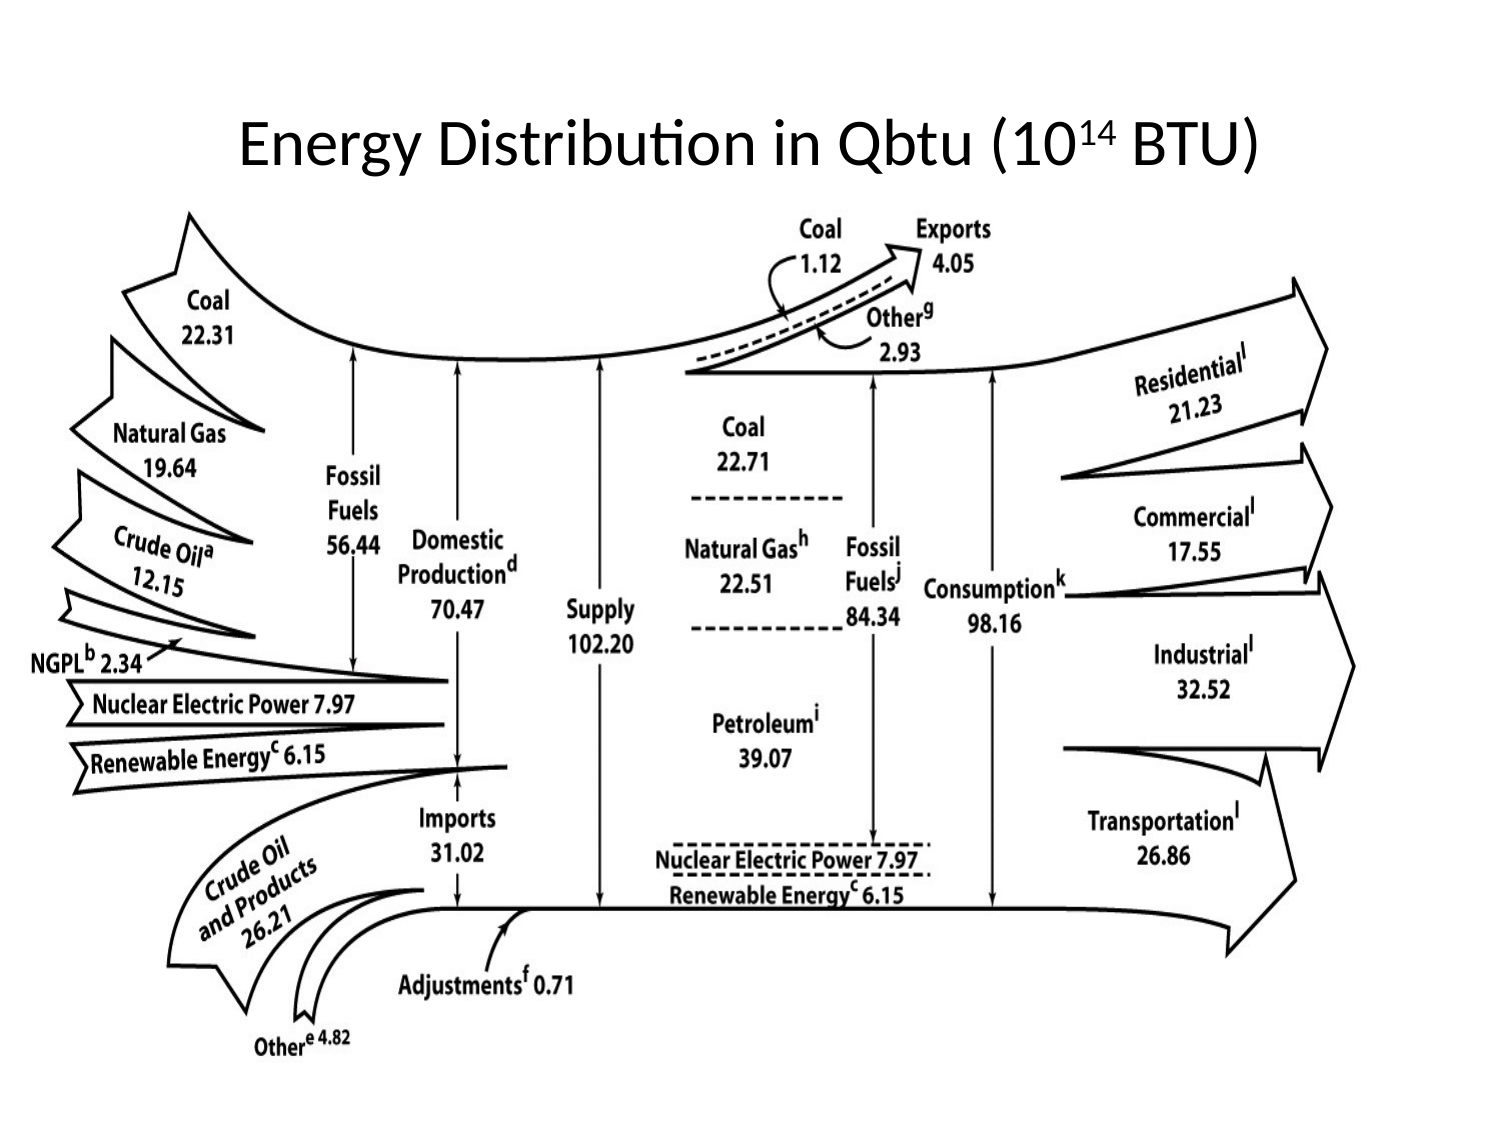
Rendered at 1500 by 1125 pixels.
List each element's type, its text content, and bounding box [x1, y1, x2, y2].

picture [24, 199, 1426, 1063]
title Energy Distribution in Qbtu (1014 BTU) [75, 45, 1425, 199]
